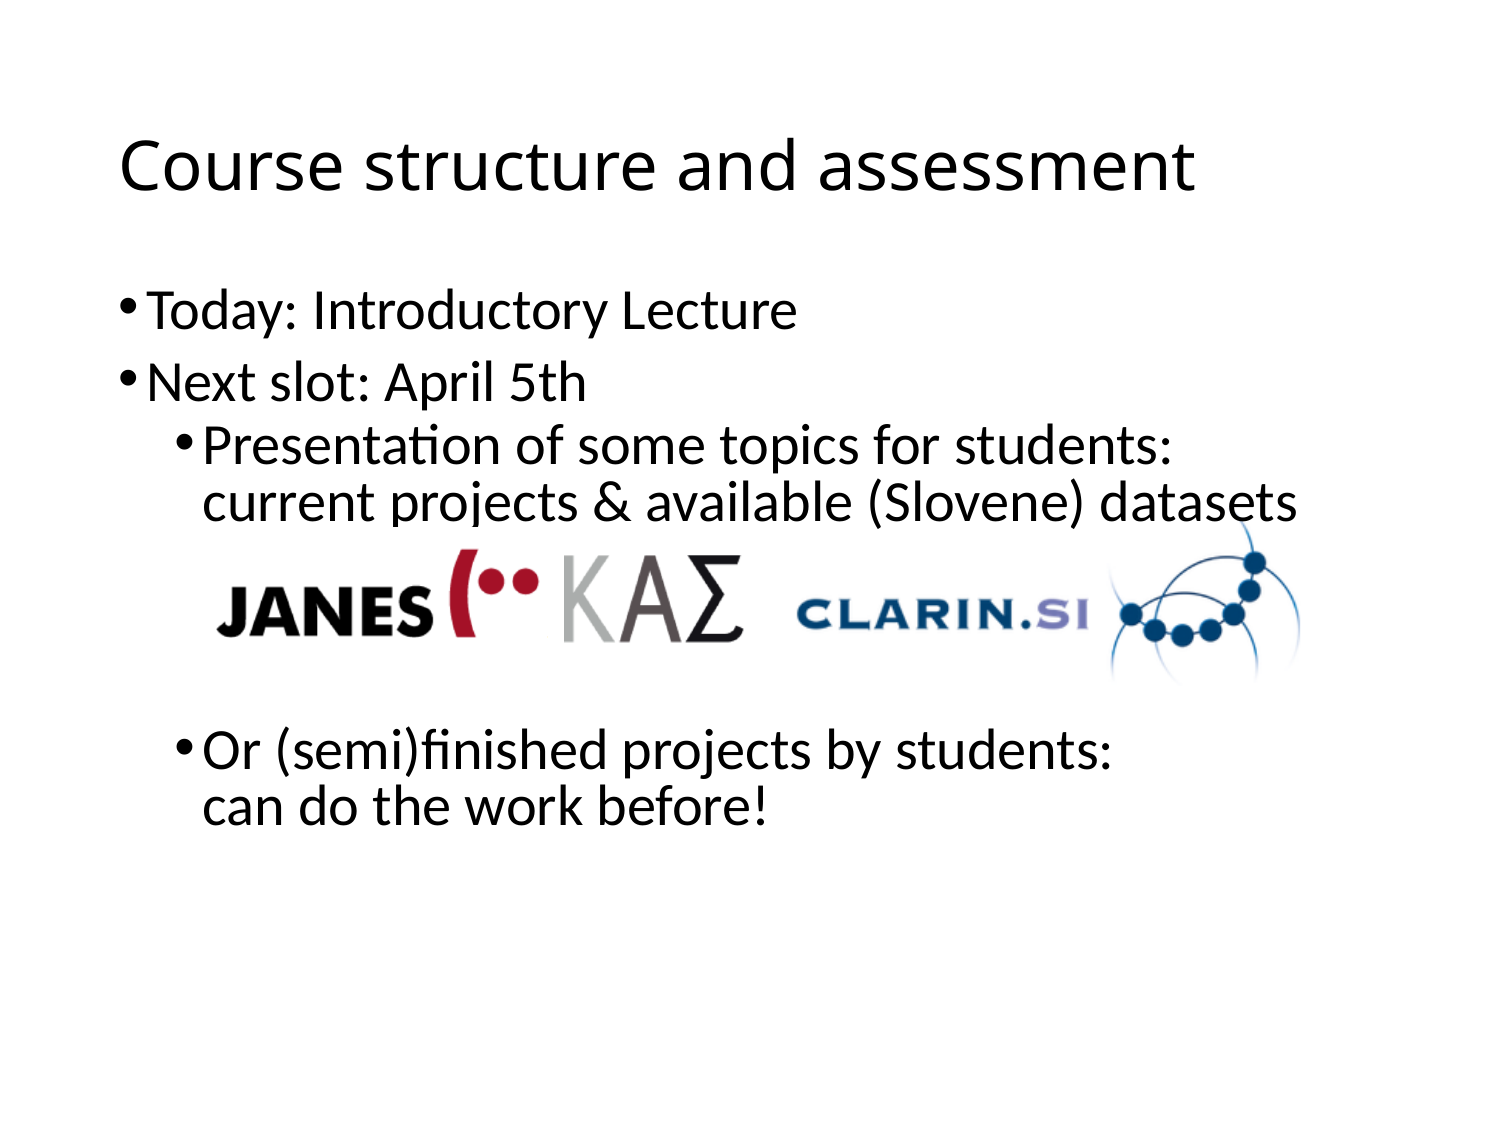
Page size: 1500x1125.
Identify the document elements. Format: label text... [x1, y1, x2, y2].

title Course structure and assessment [103, 59, 1397, 277]
list Today: Introductory Lecture Next slot: April 5th Presentation of some topics for students: current projects & available (Slovene) datasets Or (semi)finished projects by students: can do the work before! [103, 277, 1397, 992]
picture [785, 508, 1311, 686]
picture [206, 526, 548, 648]
picture [550, 538, 752, 655]
